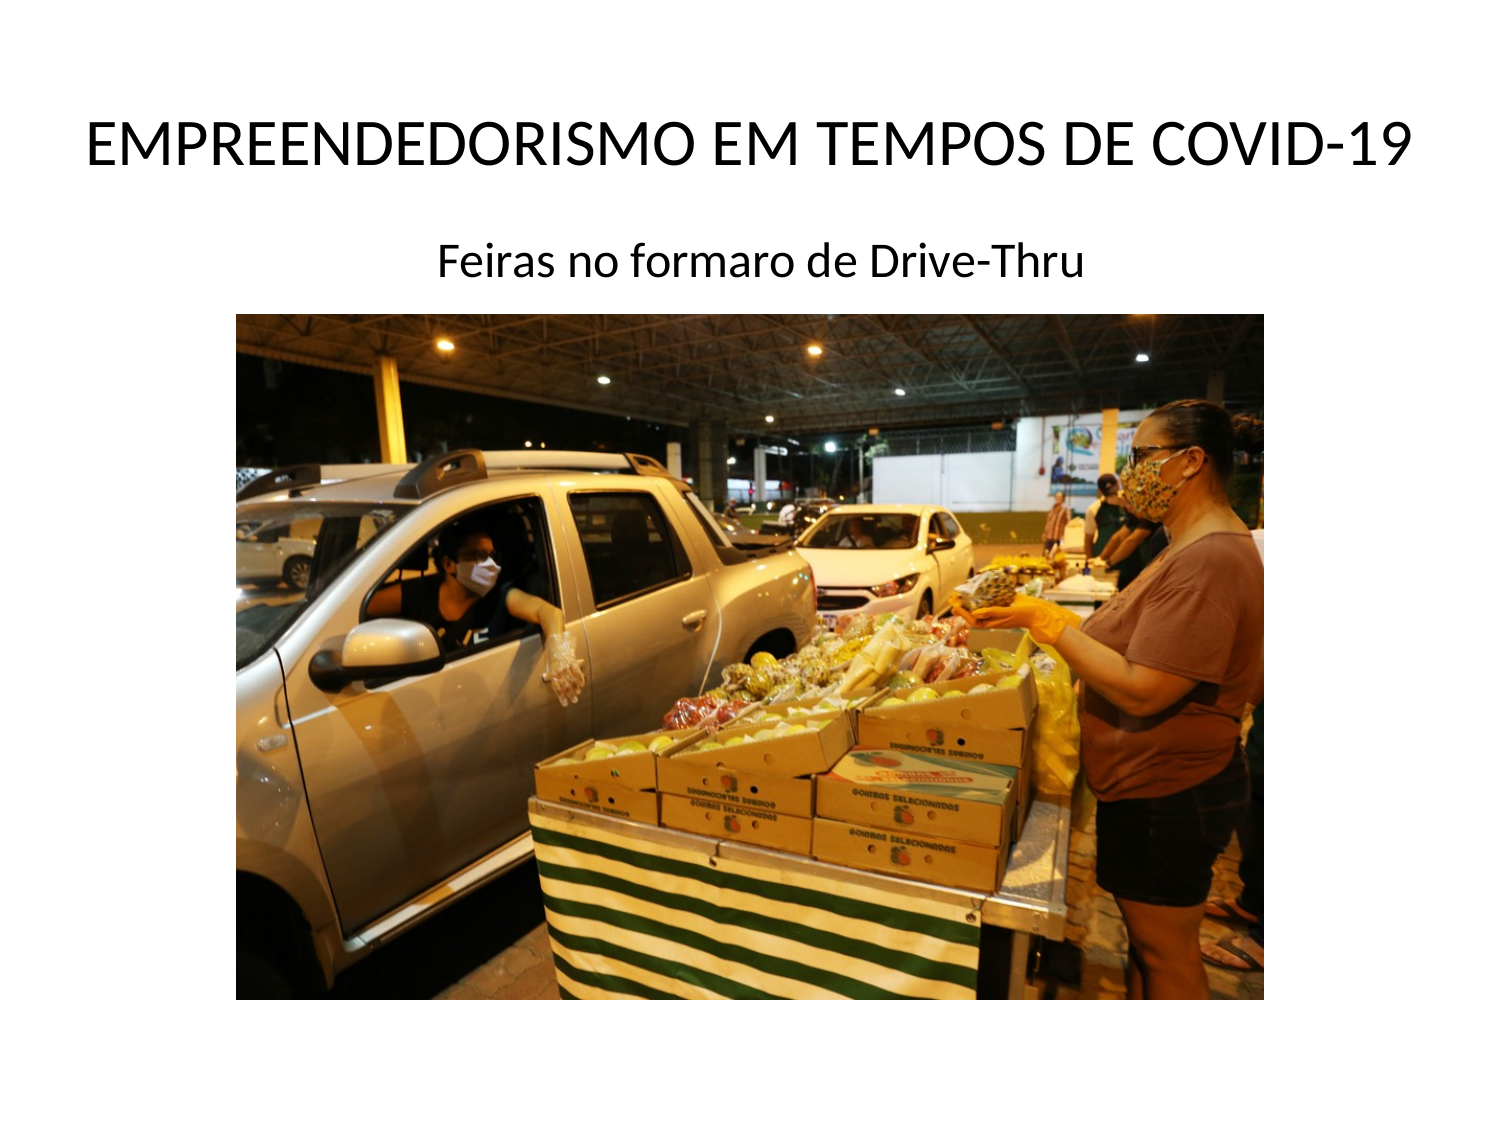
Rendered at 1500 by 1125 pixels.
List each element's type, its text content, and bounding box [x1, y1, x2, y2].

text_box Feiras no formaro de Drive-Thru [422, 220, 1102, 295]
picture [235, 314, 1264, 1000]
text_box EMPREENDEDORISMO EM TEMPOS DE COVID-19 [70, 91, 1430, 187]
